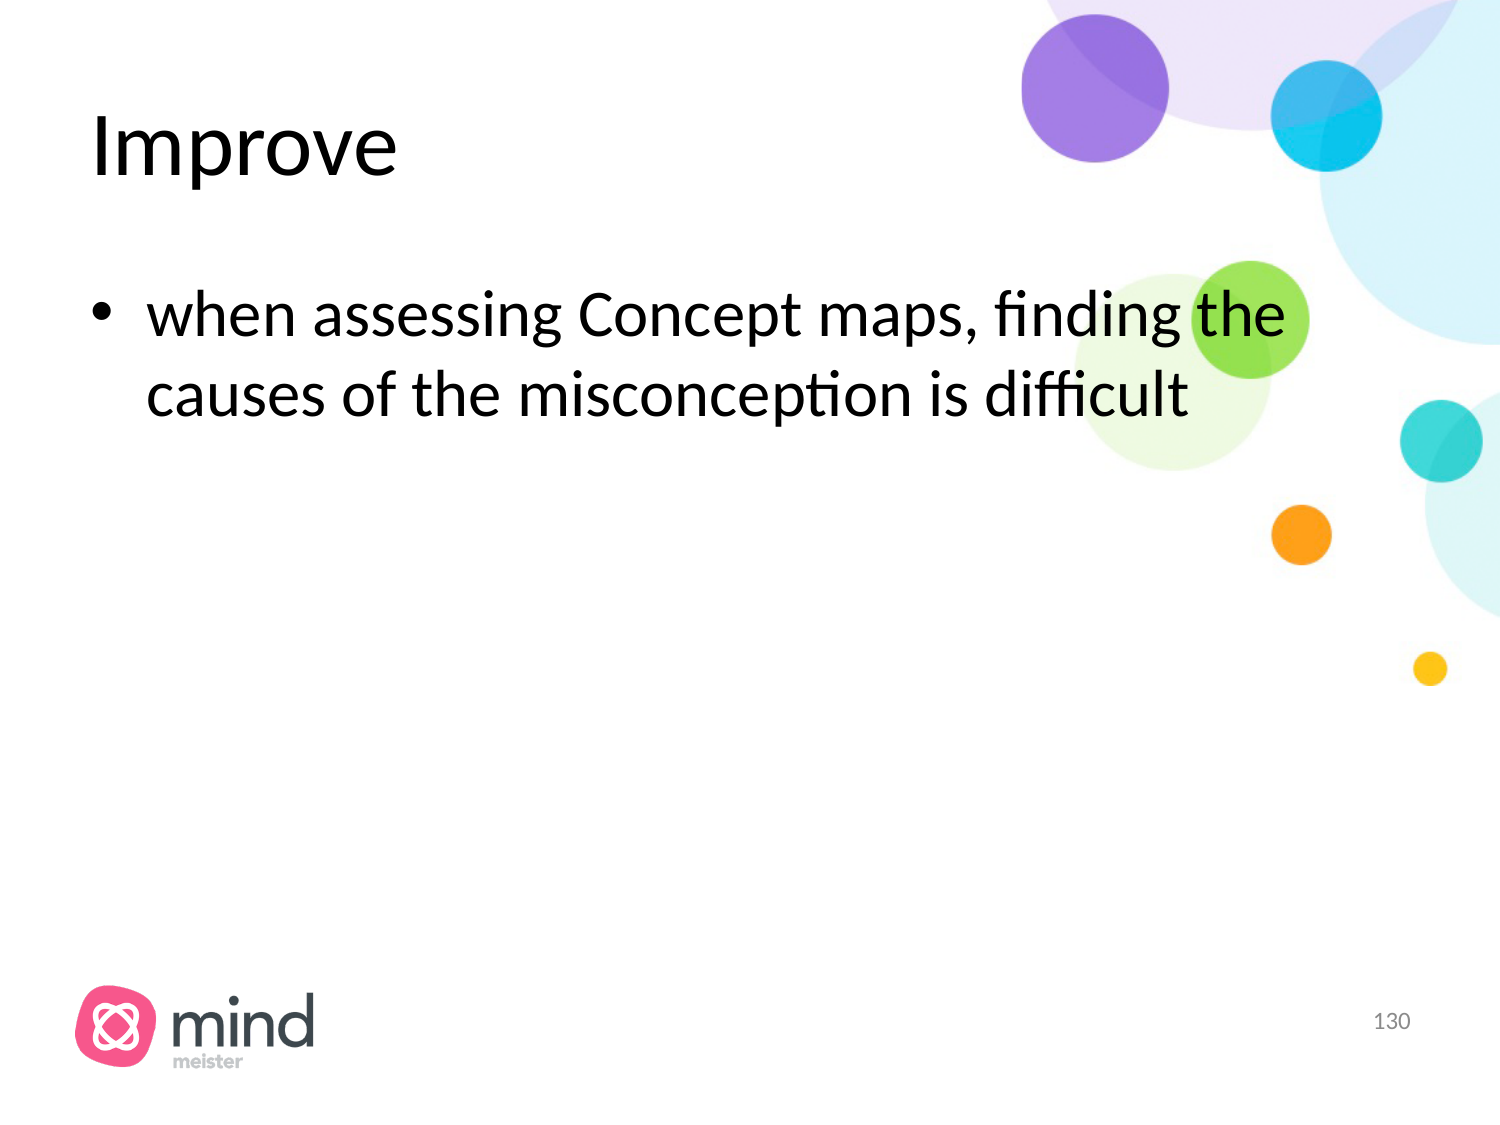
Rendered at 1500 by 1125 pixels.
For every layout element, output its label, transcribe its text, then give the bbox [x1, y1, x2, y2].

slide_number ‹#› [1076, 989, 1427, 1050]
picture [1021, 0, 1500, 686]
list when assessing Concept maps, finding the causes of the misconception is difficult [75, 262, 1425, 952]
picture [75, 980, 314, 1072]
title Improve [75, 45, 1425, 233]
